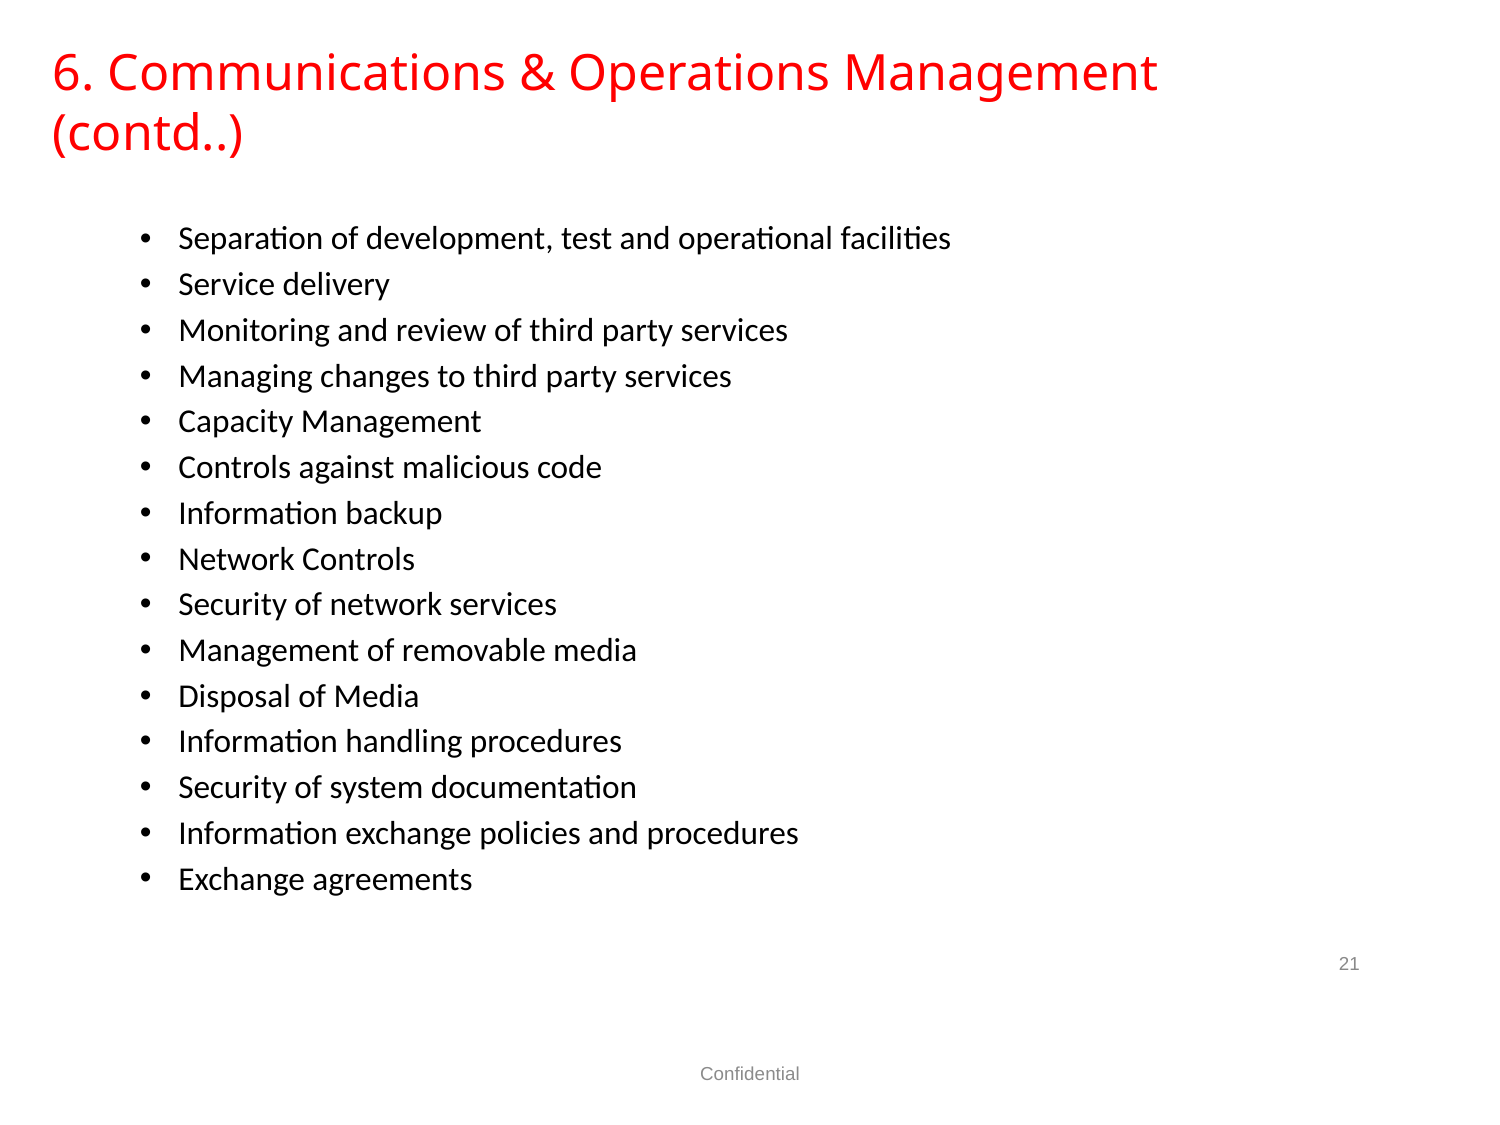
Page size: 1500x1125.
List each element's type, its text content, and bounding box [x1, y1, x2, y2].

slide_number 21 [1037, 933, 1375, 993]
text_box 6. Communications & Operations Management (contd..) [38, 31, 1341, 170]
footer Confidential [496, 1042, 1004, 1103]
list Separation of development, test and operational facilities Service delivery Monitoring and review of third party services Managing changes to third party services Capacity Management Controls against malicious code Information backup Network Controls Security of network services Management of removable media Disposal of Media Information handling procedures Security of system documentation Information exchange policies and procedures Exchange agreements [50, 212, 1421, 1038]
